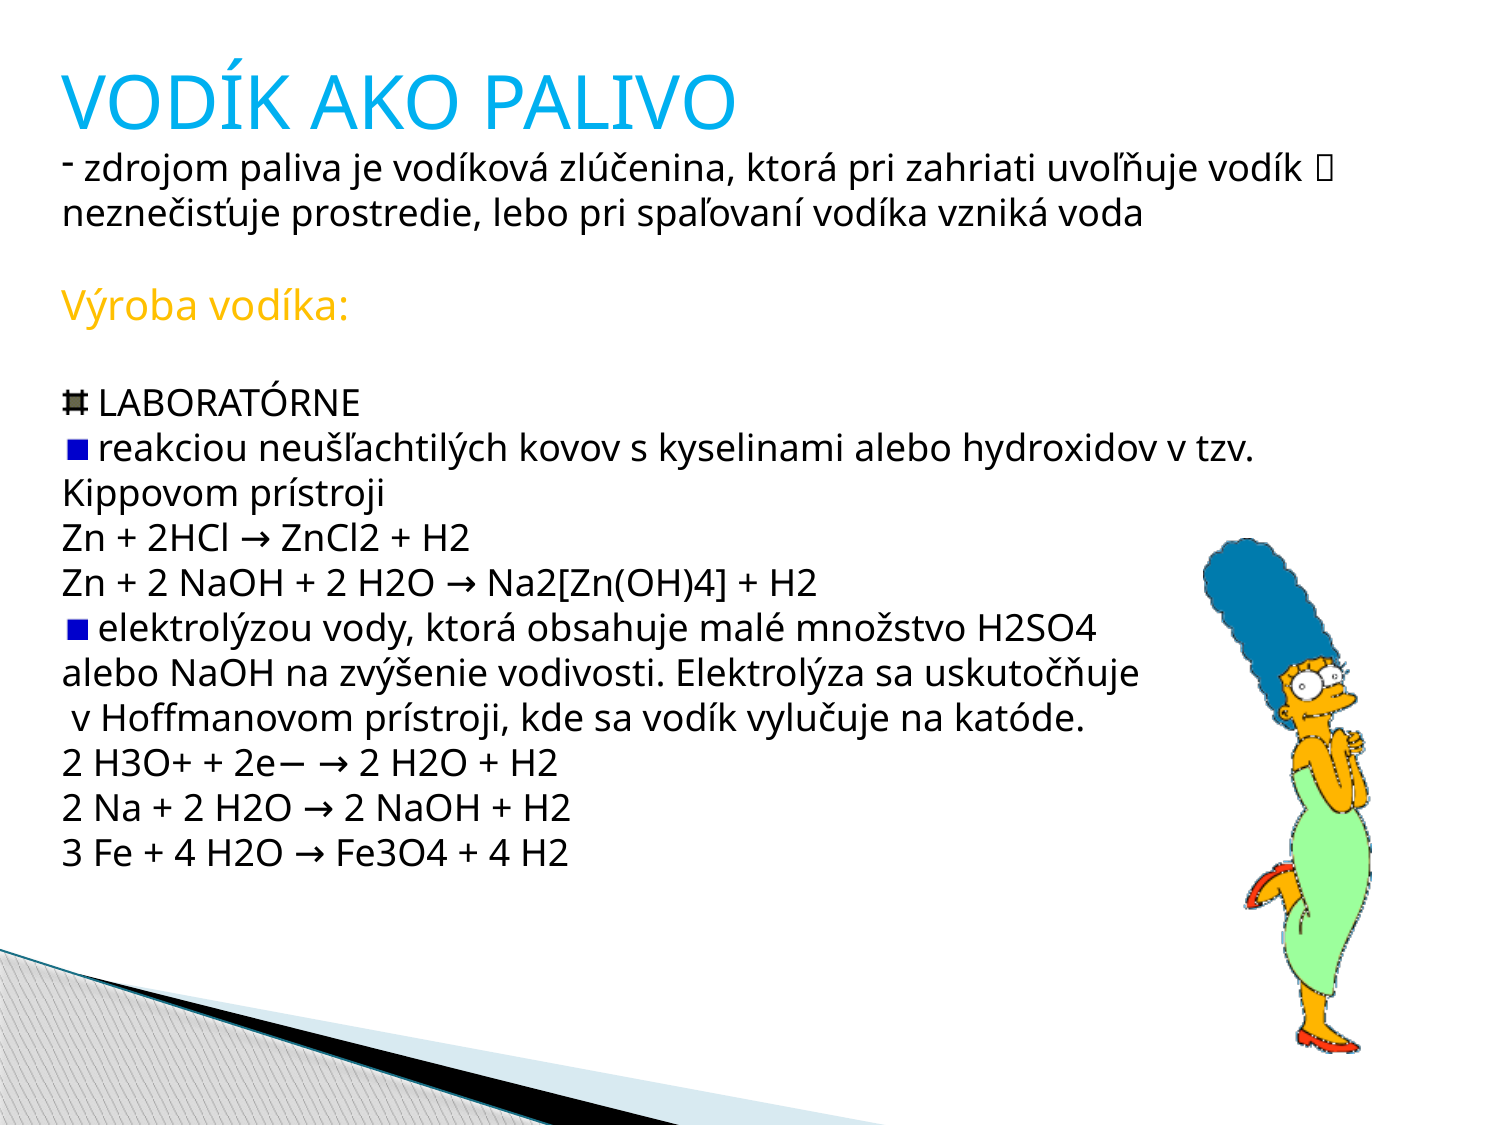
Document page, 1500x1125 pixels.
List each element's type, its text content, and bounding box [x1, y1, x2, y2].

picture [61, 388, 88, 415]
picture [61, 613, 88, 640]
text_box VODÍK AKO PALIVO zdrojom paliva je vodíková zlúčenina, ktorá pri zahriati uvoľňuje vodík  neznečisťuje prostredie, lebo pri spaľovaní vodíka vzniká voda Výroba vodíka: LABORATÓRNE reakciou neušľachtilých kovov s kyselinami alebo hydroxidov v tzv. Kippovom prístroji Zn + 2HCl → ZnCl2 + H2 Zn + 2 NaOH + 2 H2O → Na2[Zn(OH)4] + H2 elektrolýzou vody, ktorá obsahuje malé množstvo H2SO4 alebo NaOH na zvýšenie vodivosti. Elektrolýza sa uskutočňuje v Hoffmanovom prístroji, kde sa vodík vylučuje na katóde. 2 H3O+ + 2e− → 2 H2O + H2 2 Na + 2 H2O → 2 NaOH + H2 3 Fe + 4 H2O → Fe3O4 + 4 H2 [46, 46, 1442, 927]
picture [1203, 538, 1372, 1054]
picture [61, 433, 88, 460]
